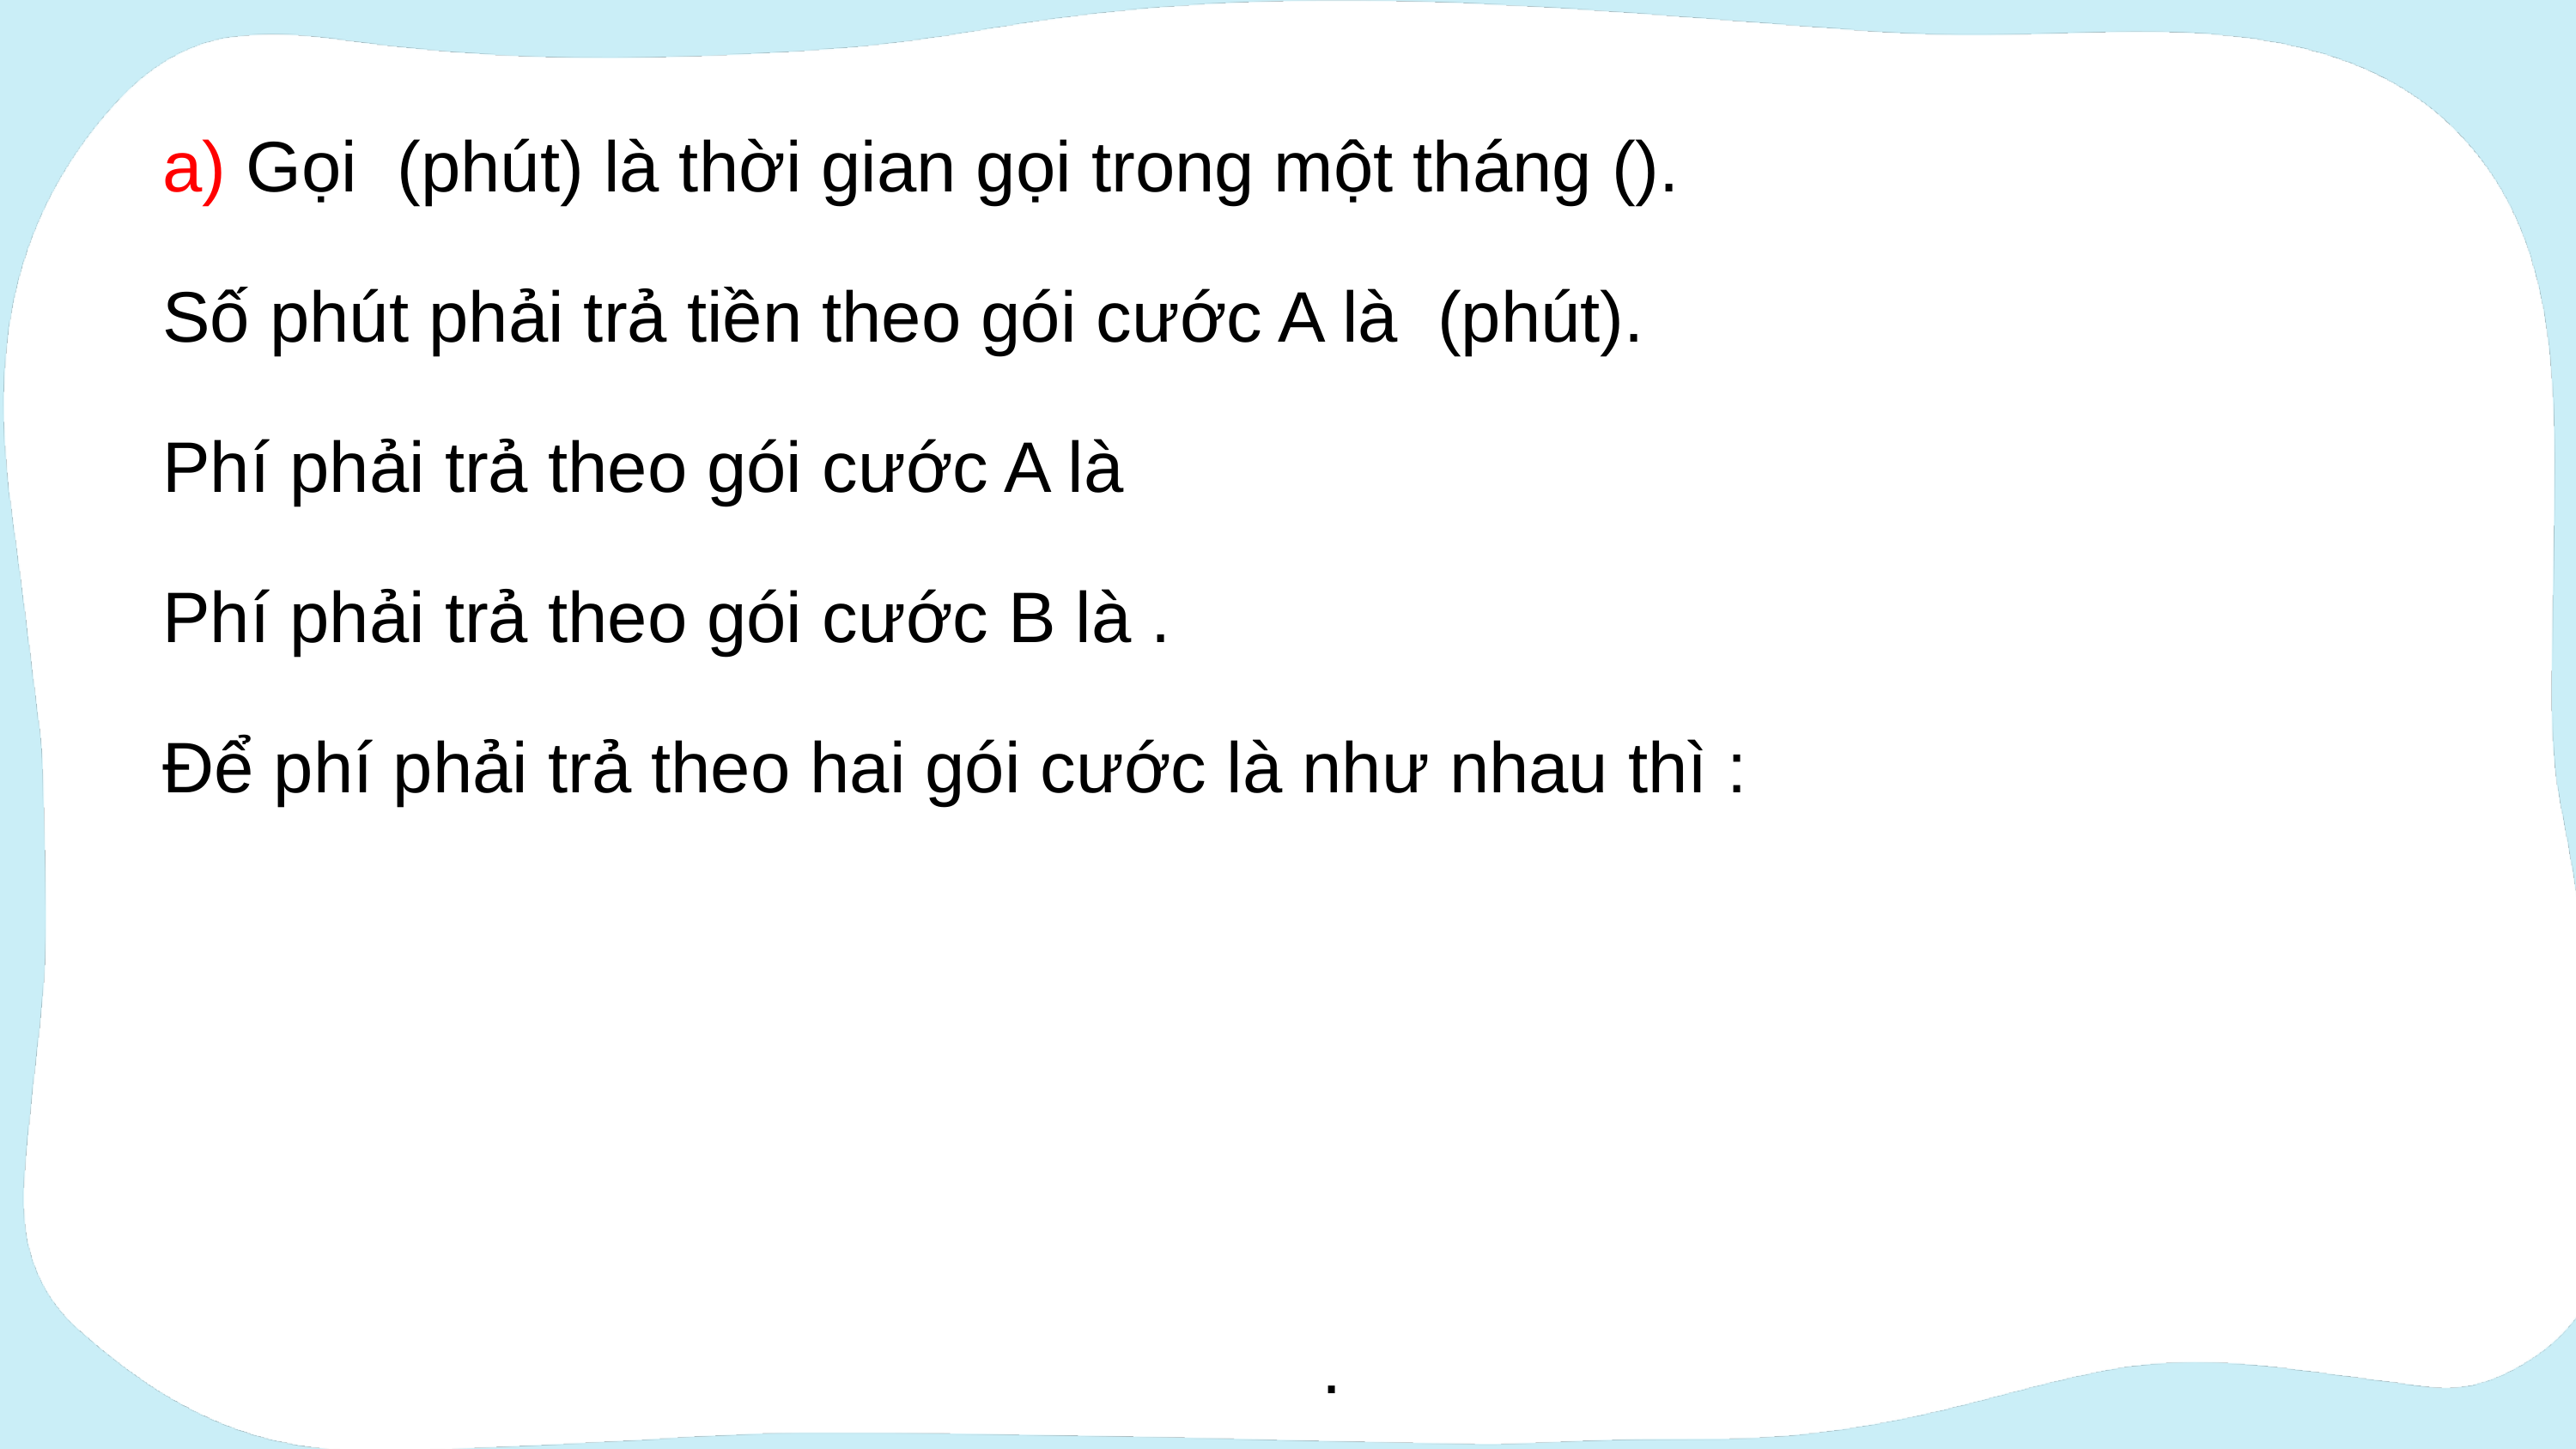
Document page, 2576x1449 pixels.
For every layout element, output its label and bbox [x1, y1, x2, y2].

text_box [0, 0, 2576, 1449]
